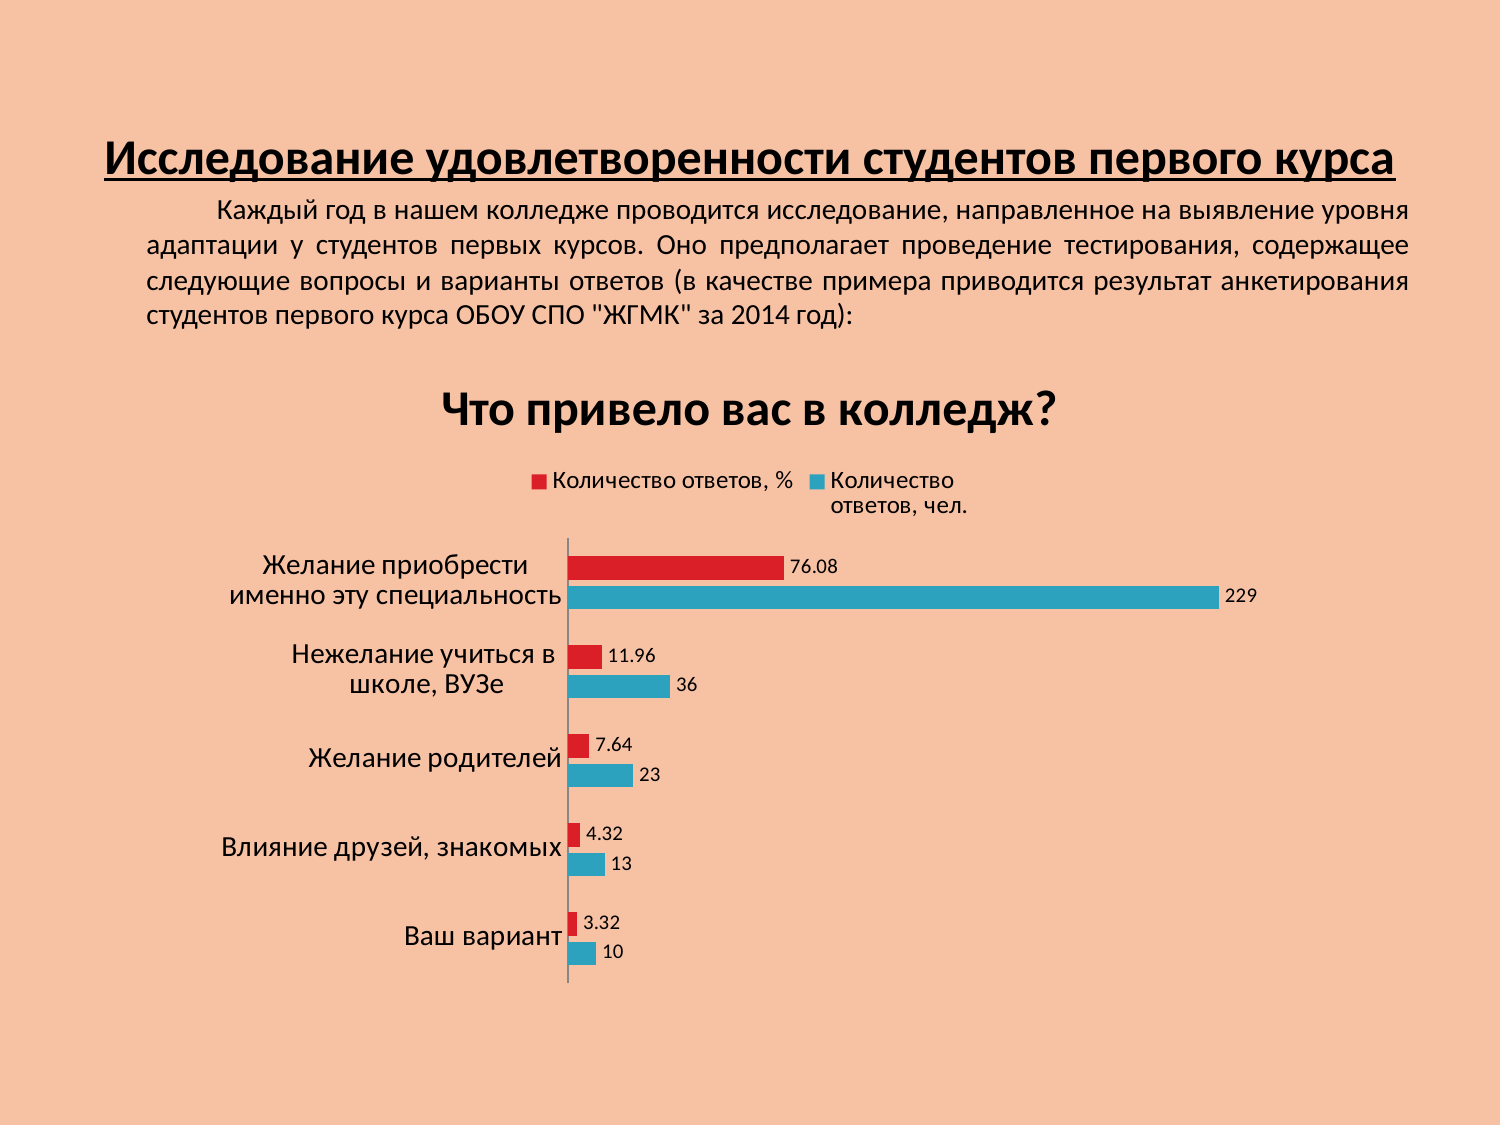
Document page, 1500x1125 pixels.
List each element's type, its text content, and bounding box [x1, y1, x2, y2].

list Исследование удовлетворенности студентов первого курса Каждый год в нашем колледже проводится исследование, направленное на выявление уровня адаптации у студентов первых курсов. Оно предполагает проведение тестирования, содержащее следующие вопросы и варианты ответов (в качестве примера приводится результат анкетирования студентов первого курса ОБОУ СПО "ЖГМК" за 2014 год): [75, 117, 1425, 352]
chart [198, 351, 1301, 997]
